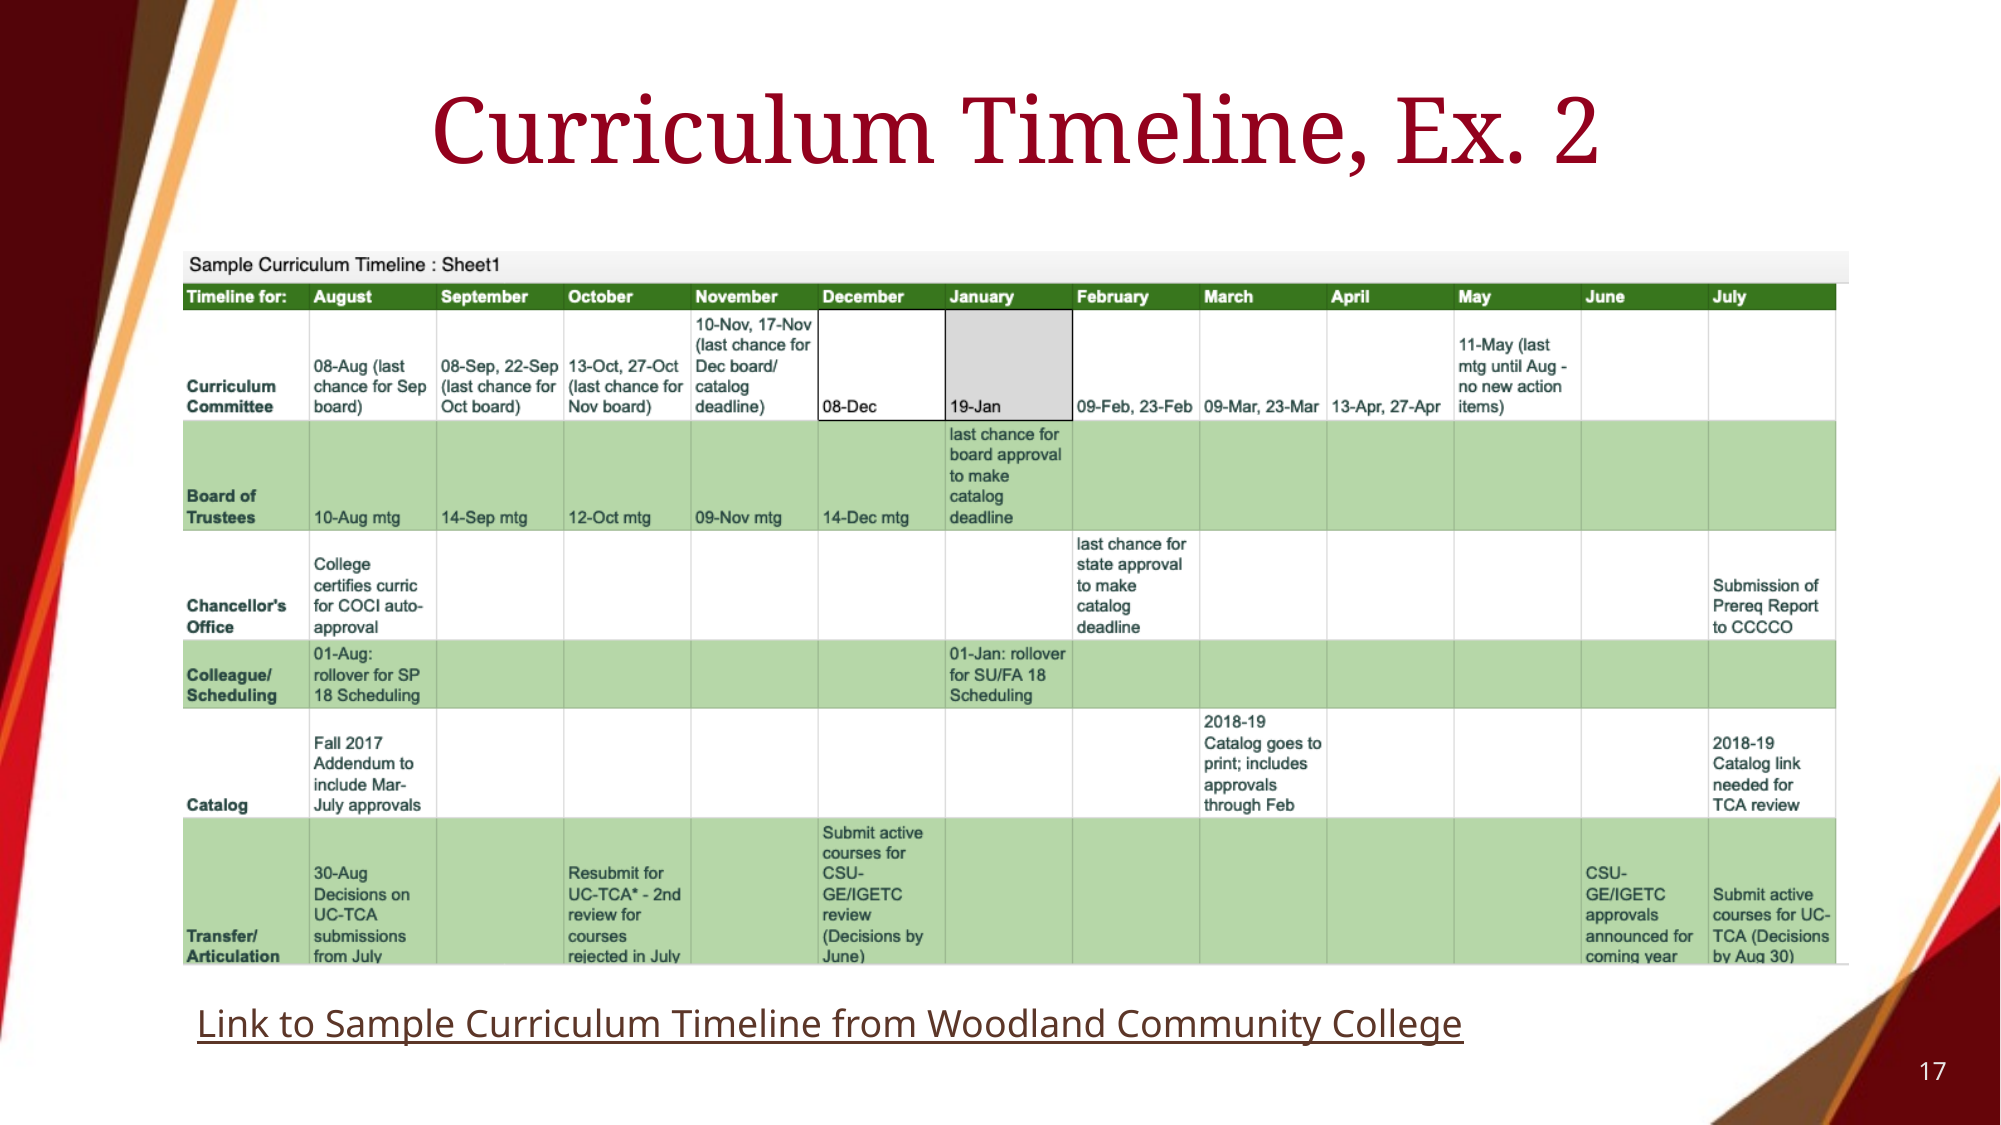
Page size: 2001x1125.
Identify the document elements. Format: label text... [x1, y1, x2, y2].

slide_number 17 [1844, 1042, 1962, 1103]
text_box Link to Sample Curriculum Timeline from Woodland Community College [181, 992, 1948, 1059]
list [183, 251, 1849, 966]
title Curriculum Timeline, Ex. 2 [206, 59, 1829, 191]
